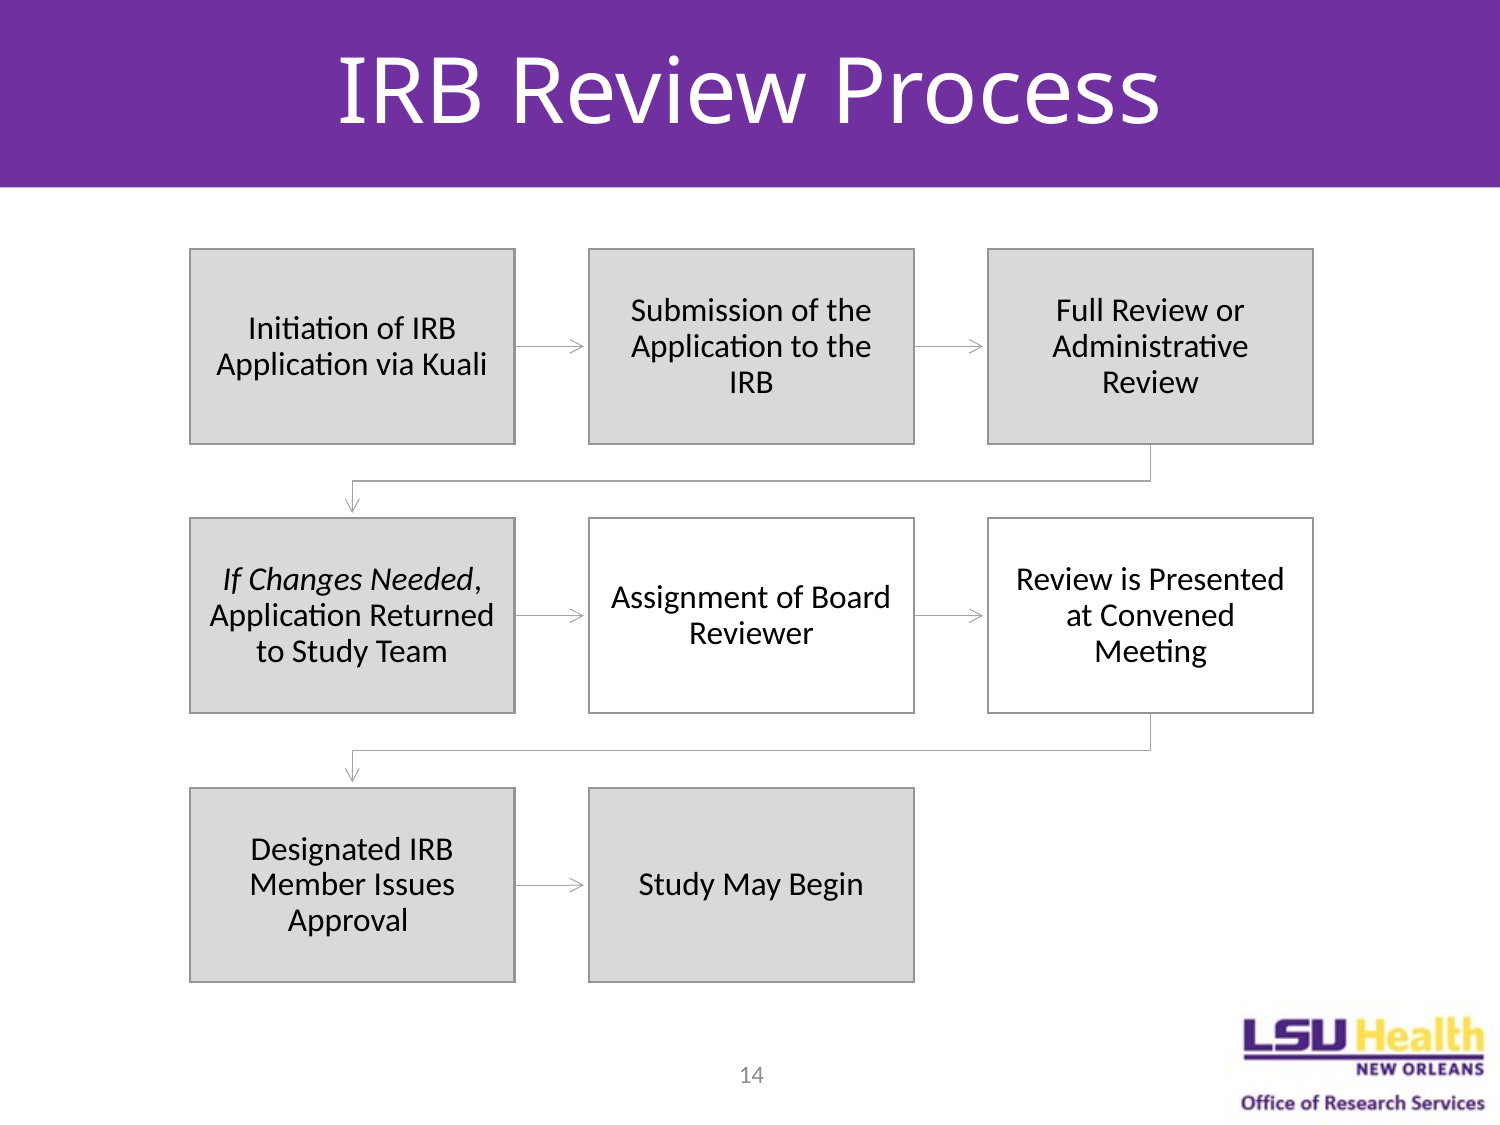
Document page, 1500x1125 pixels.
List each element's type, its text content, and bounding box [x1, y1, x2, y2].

title IRB Review Process [0, 0, 1500, 188]
picture [0, 188, 1500, 1125]
slide_number 14 [701, 1044, 802, 1104]
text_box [165, 248, 1338, 983]
